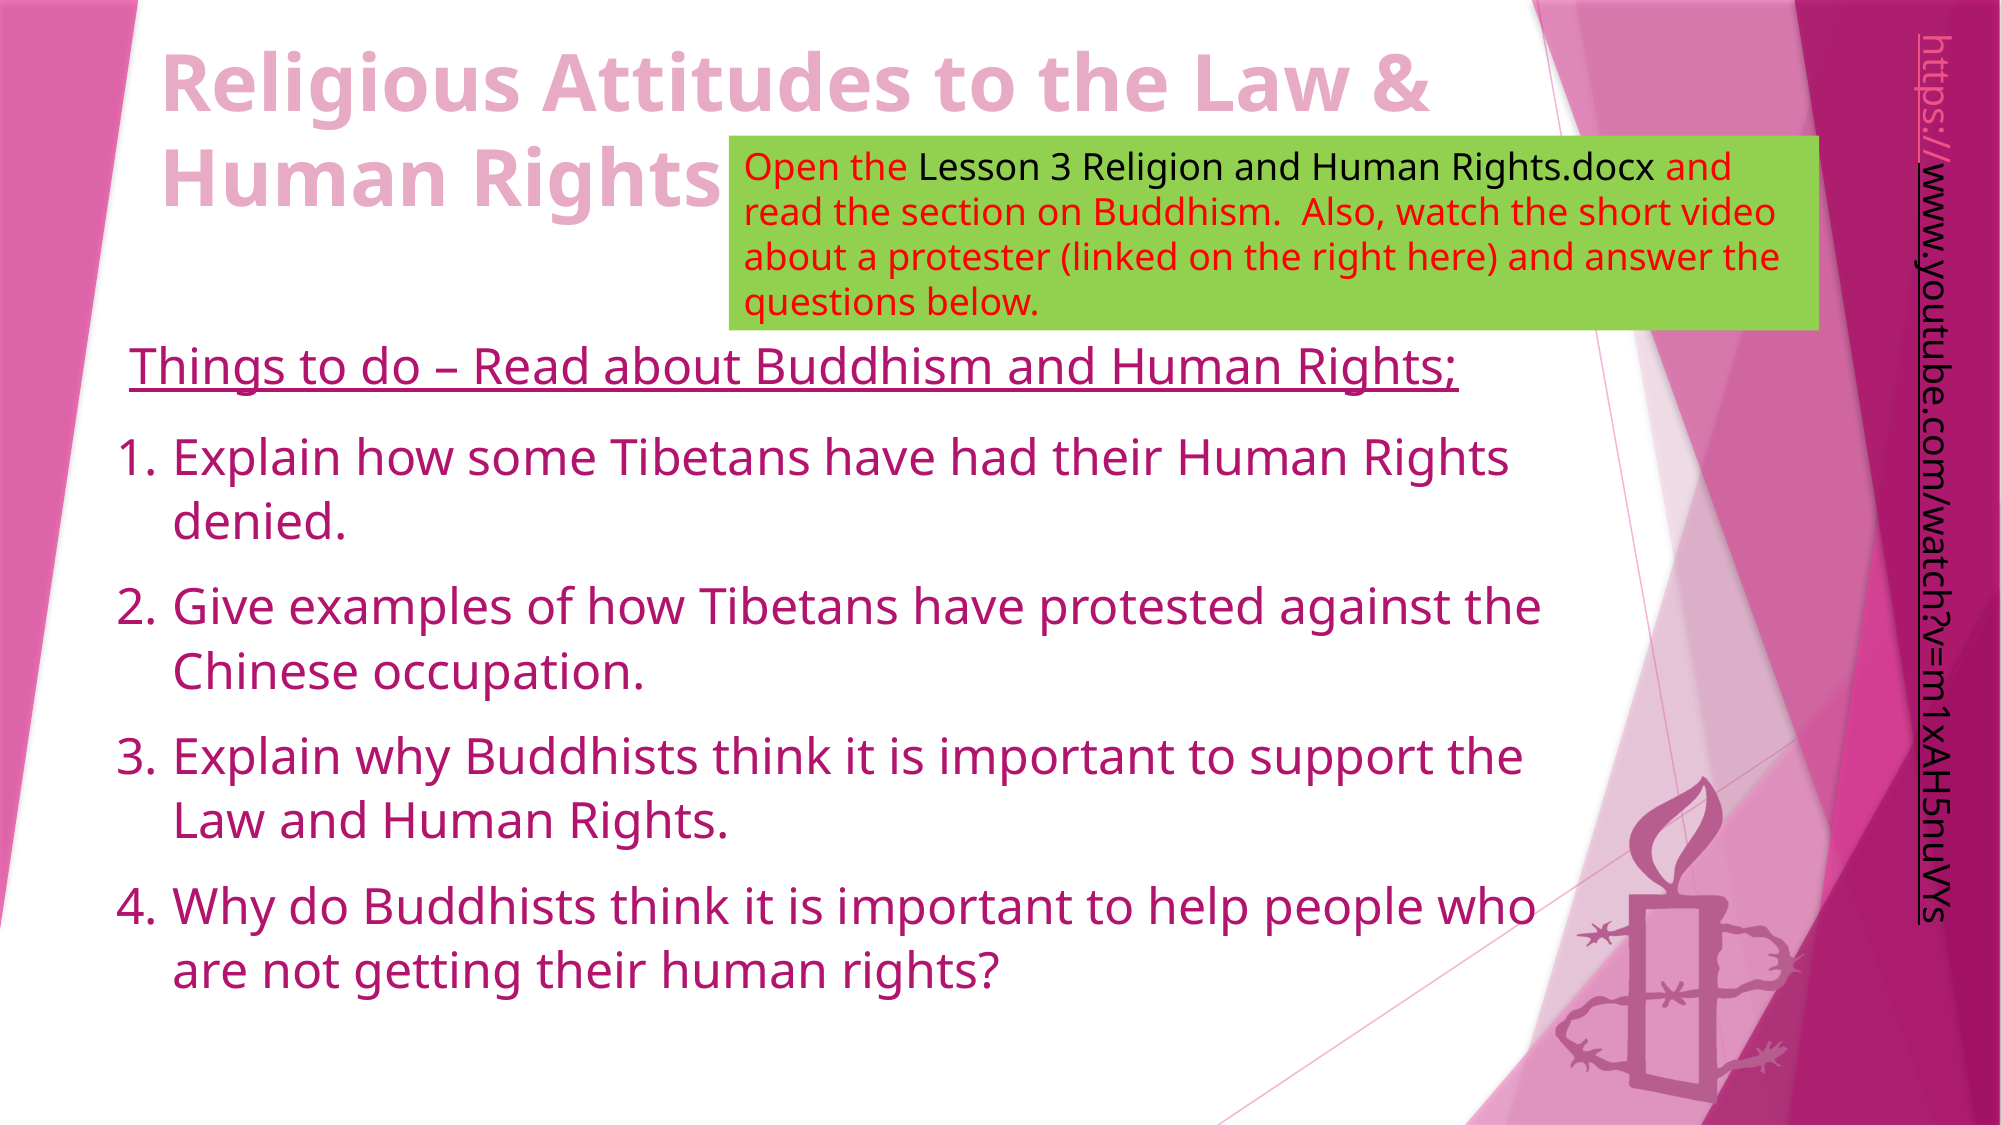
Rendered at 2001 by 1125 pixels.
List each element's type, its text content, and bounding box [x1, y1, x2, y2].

picture [1553, 774, 1807, 1106]
text_box https://www.youtube.com/watch?v=m1xAH5nuVYs [1902, 19, 1969, 950]
text_box Open the Lesson 3 Religion and Human Rights.docx and read the section on Buddhism. Also, watch the short video about a protester (linked on the right here) and answer the questions below. [728, 135, 1820, 331]
text_box Religious Attitudes to the Law & Human Rights [144, 24, 1704, 230]
text_box Things to do – Read about Buddhism and Human Rights; Explain how some Tibetans have had their Human Rights denied. Give examples of how Tibetans have protested against the Chinese occupation. Explain why Buddhists think it is important to support the Law and Human Rights. Why do Buddhists think it is important to help people who are not getting their human rights? [101, 322, 1623, 986]
